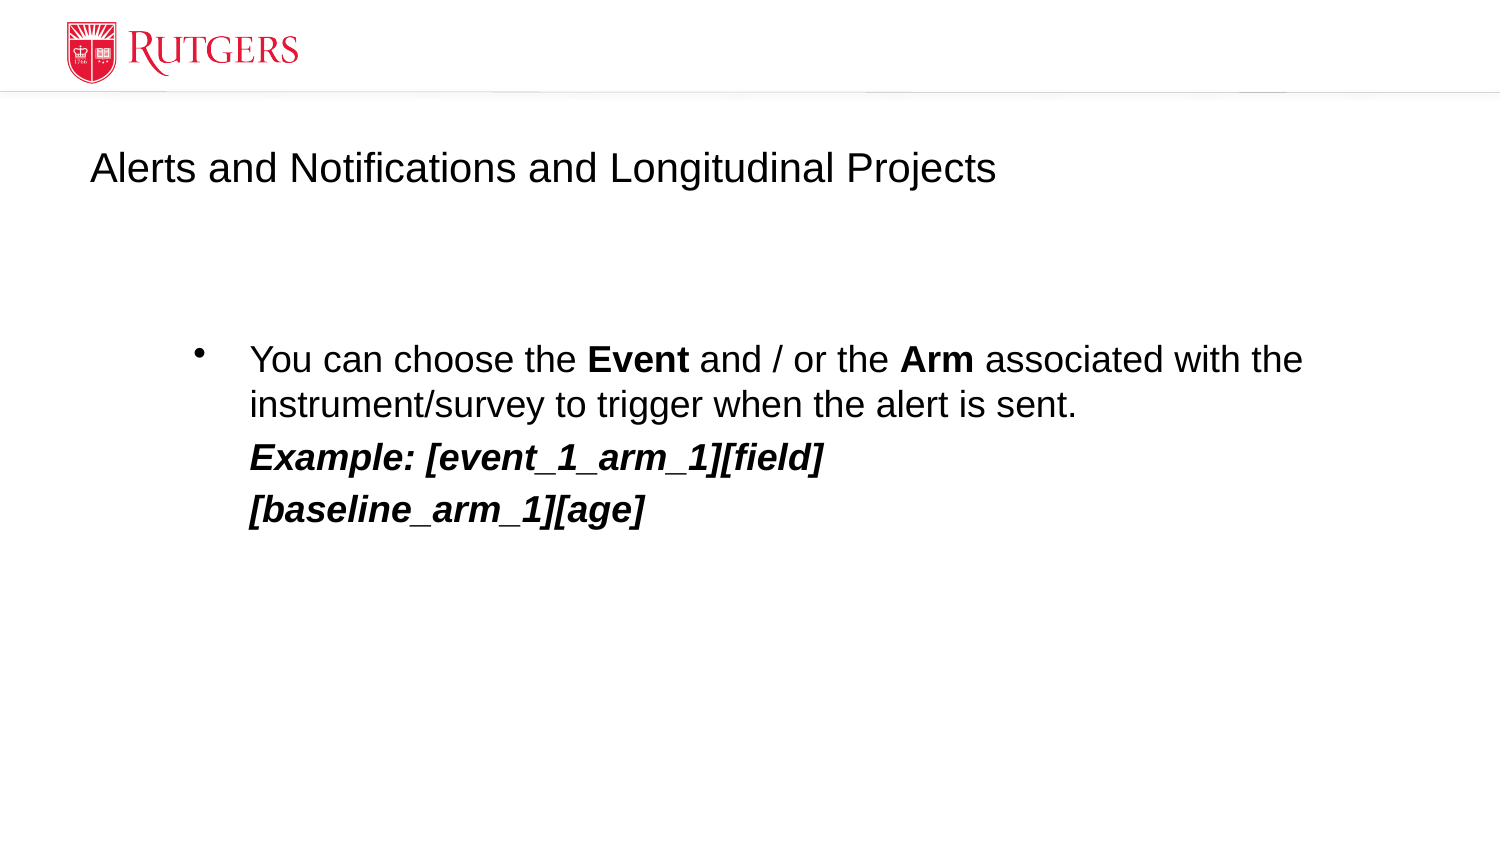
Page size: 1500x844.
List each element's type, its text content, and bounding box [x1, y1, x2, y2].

title Alerts and Notifications and Longitudinal Projects [75, 116, 1425, 216]
picture [67, 22, 298, 84]
list You can choose the Event and / or the Arm associated with the instrument/survey to trigger when the alert is sent. Example: [event_1_arm_1][field] [baseline_arm_1][age] [178, 327, 1472, 844]
